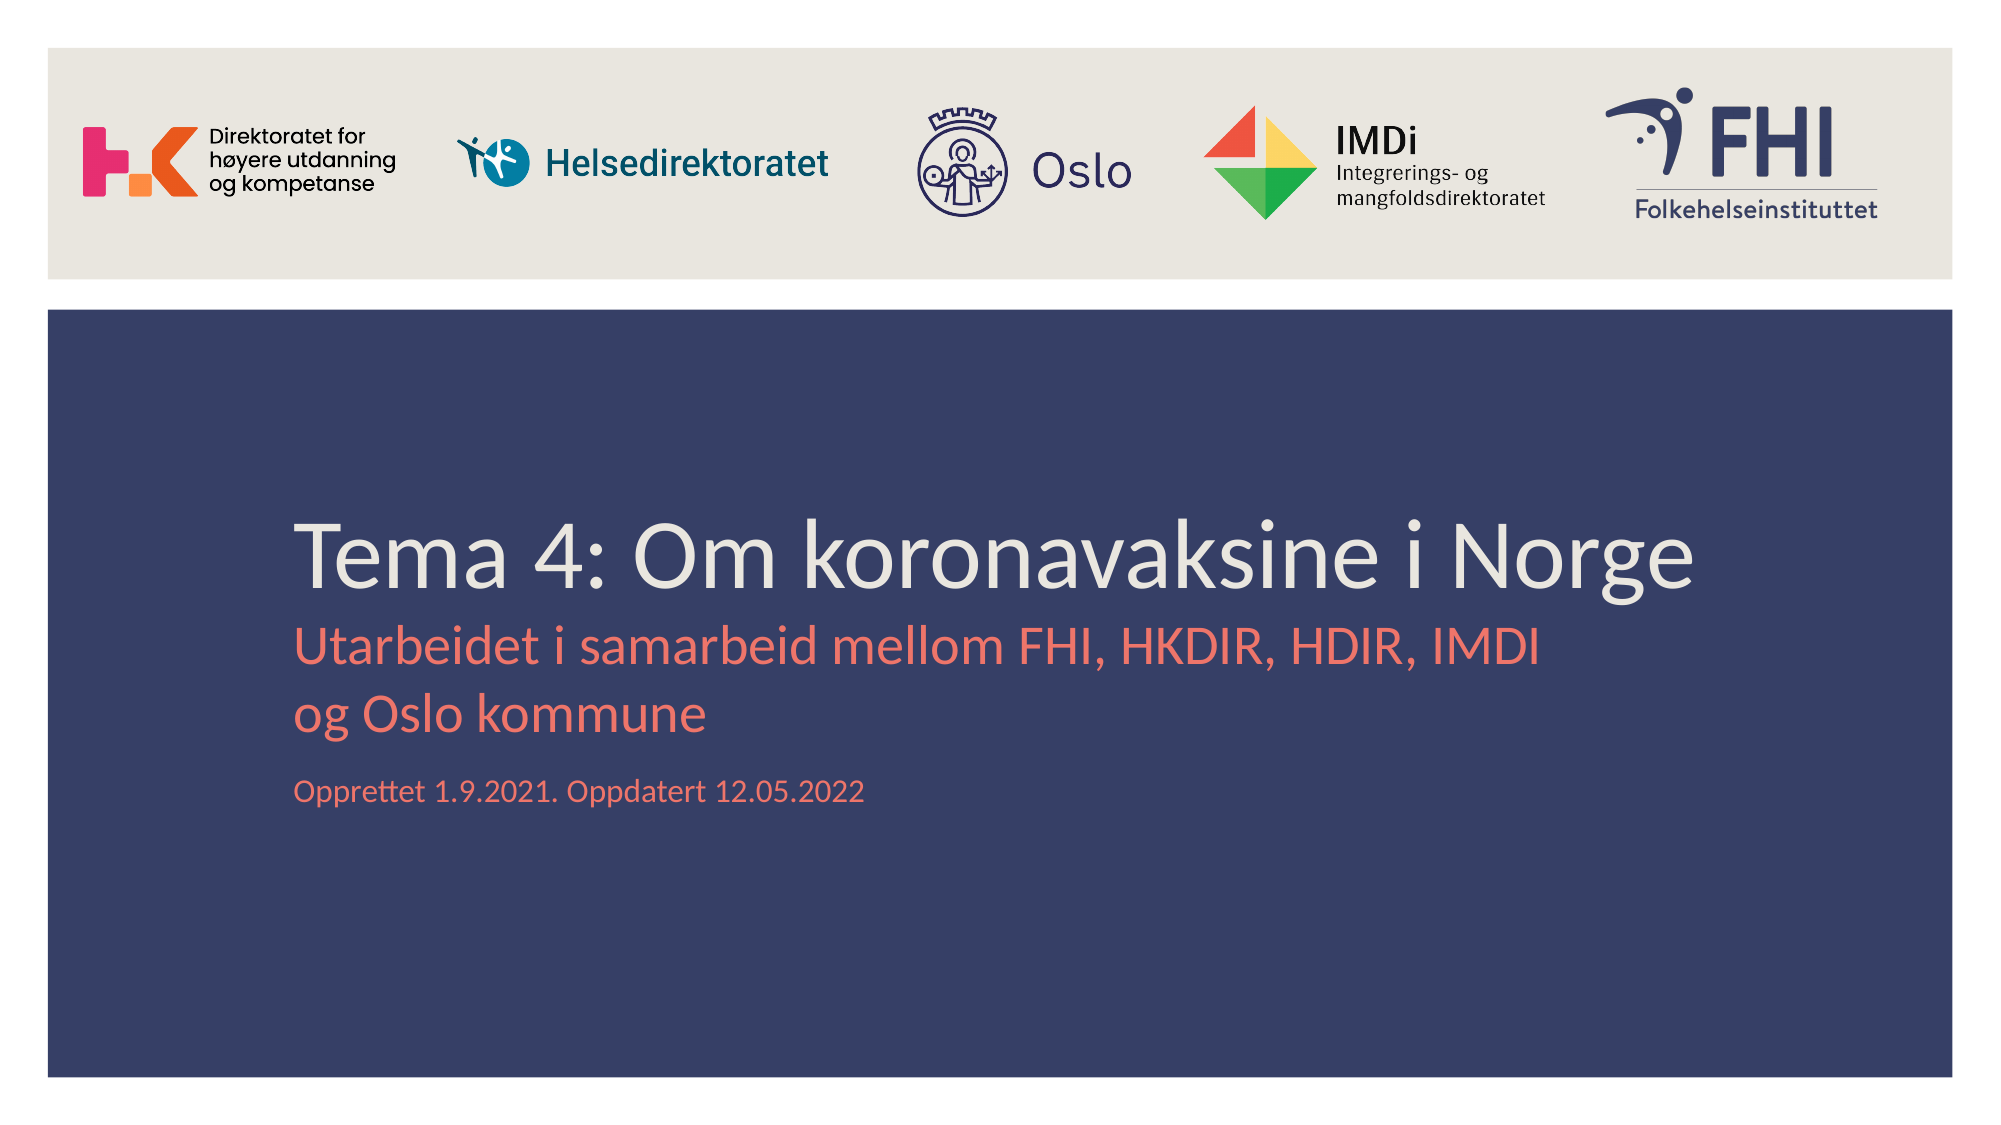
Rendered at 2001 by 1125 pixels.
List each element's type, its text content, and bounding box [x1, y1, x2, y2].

picture [457, 137, 828, 187]
picture [1573, 0, 2000, 238]
list Utarbeidet i samarbeid mellom FHI, HKDIR, HDIR, IMDI og Oslo kommune [293, 608, 1574, 745]
picture [1203, 105, 1545, 220]
picture [36, 81, 441, 243]
list Tema 4: Om koronavaksine i Norge [293, 487, 1815, 609]
picture [457, 143, 499, 187]
picture [861, 51, 1187, 273]
list Opprettet 1.9.2021. Oppdatert 12.05.2022 [293, 761, 981, 807]
